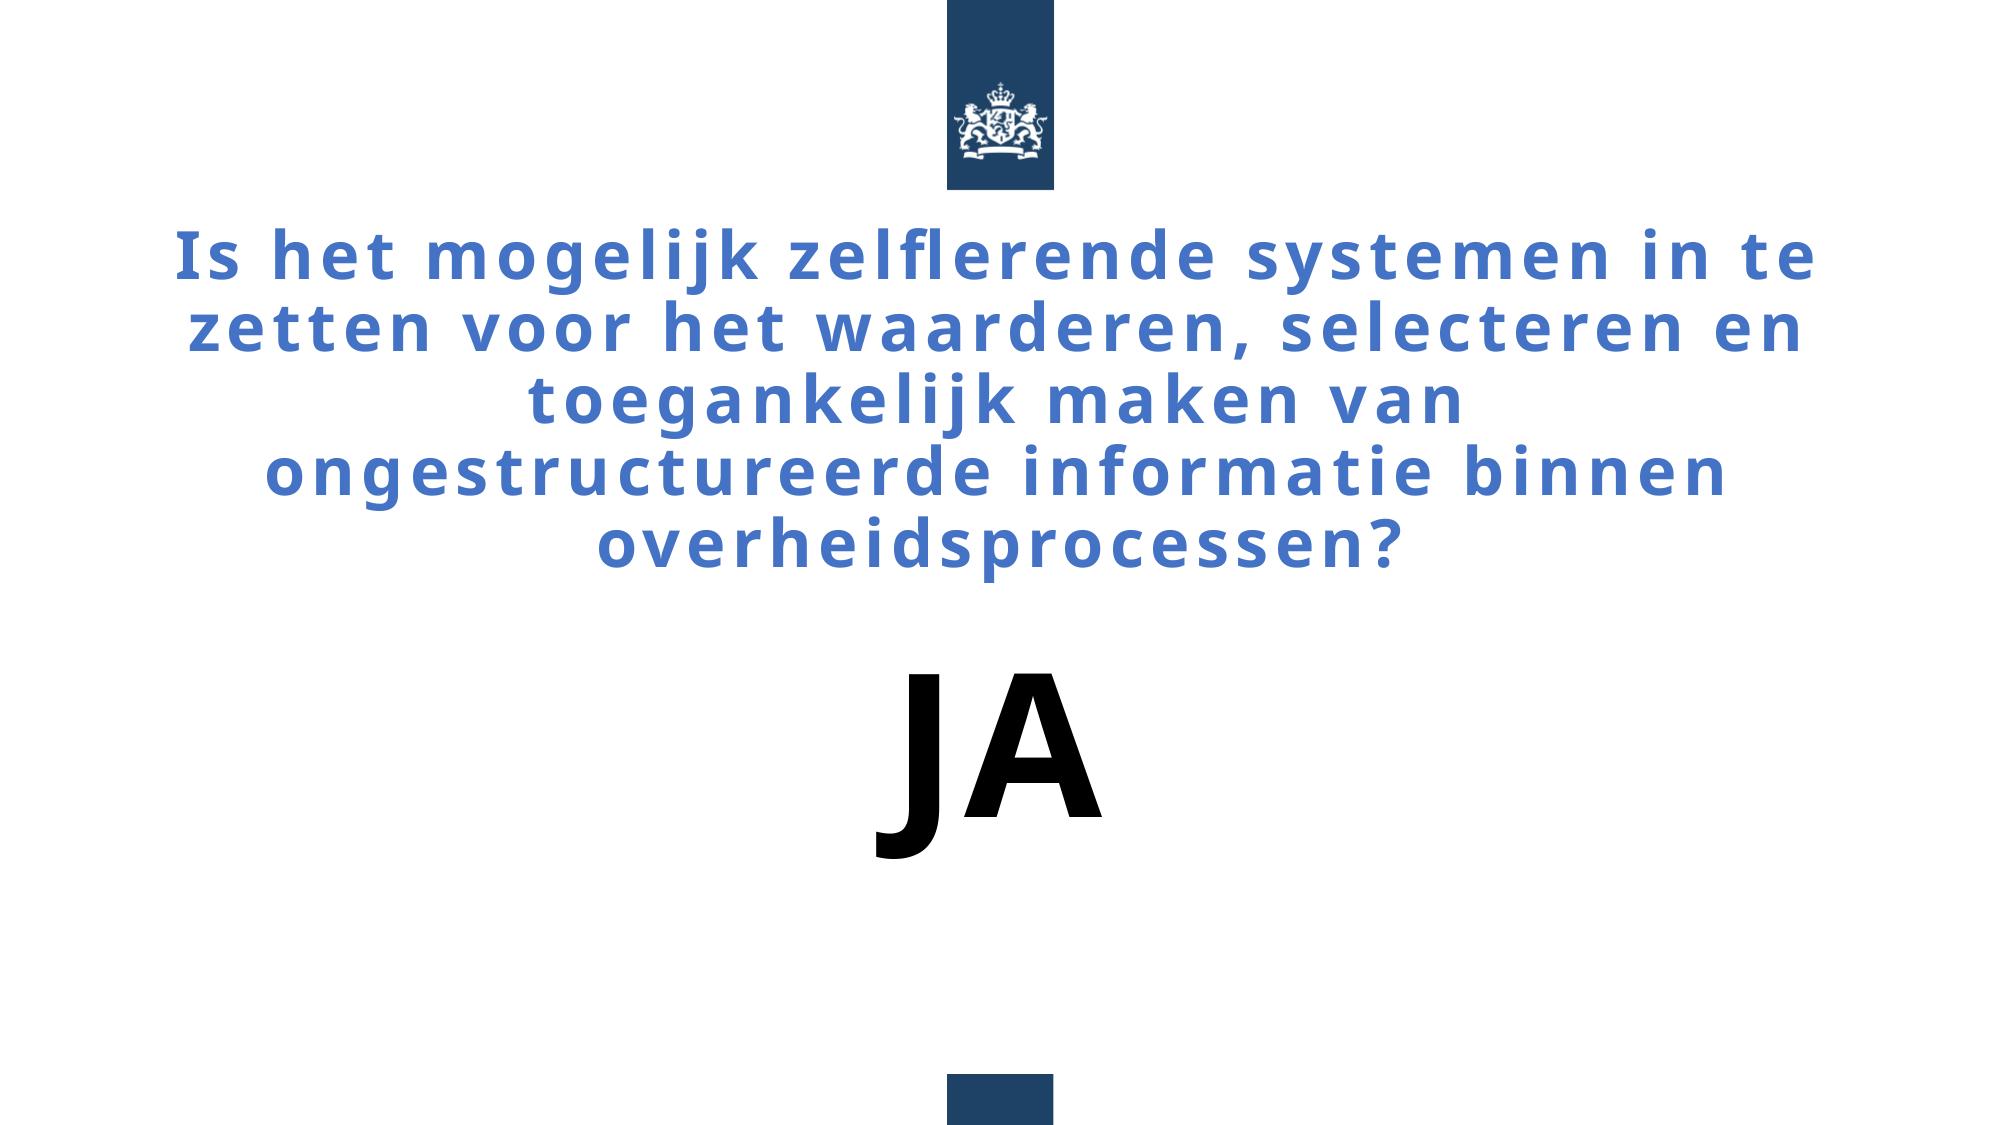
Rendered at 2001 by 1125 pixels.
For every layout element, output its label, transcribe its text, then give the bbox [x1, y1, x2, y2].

picture [947, 0, 1055, 206]
title Is het mogelijk zelflerende systemen in te zetten voor het waarderen, selecteren en toegankelijk maken van ongestructureerde informatie binnen overheidsprocessen? [137, 343, 1863, 460]
text_box JA [877, 610, 1118, 865]
